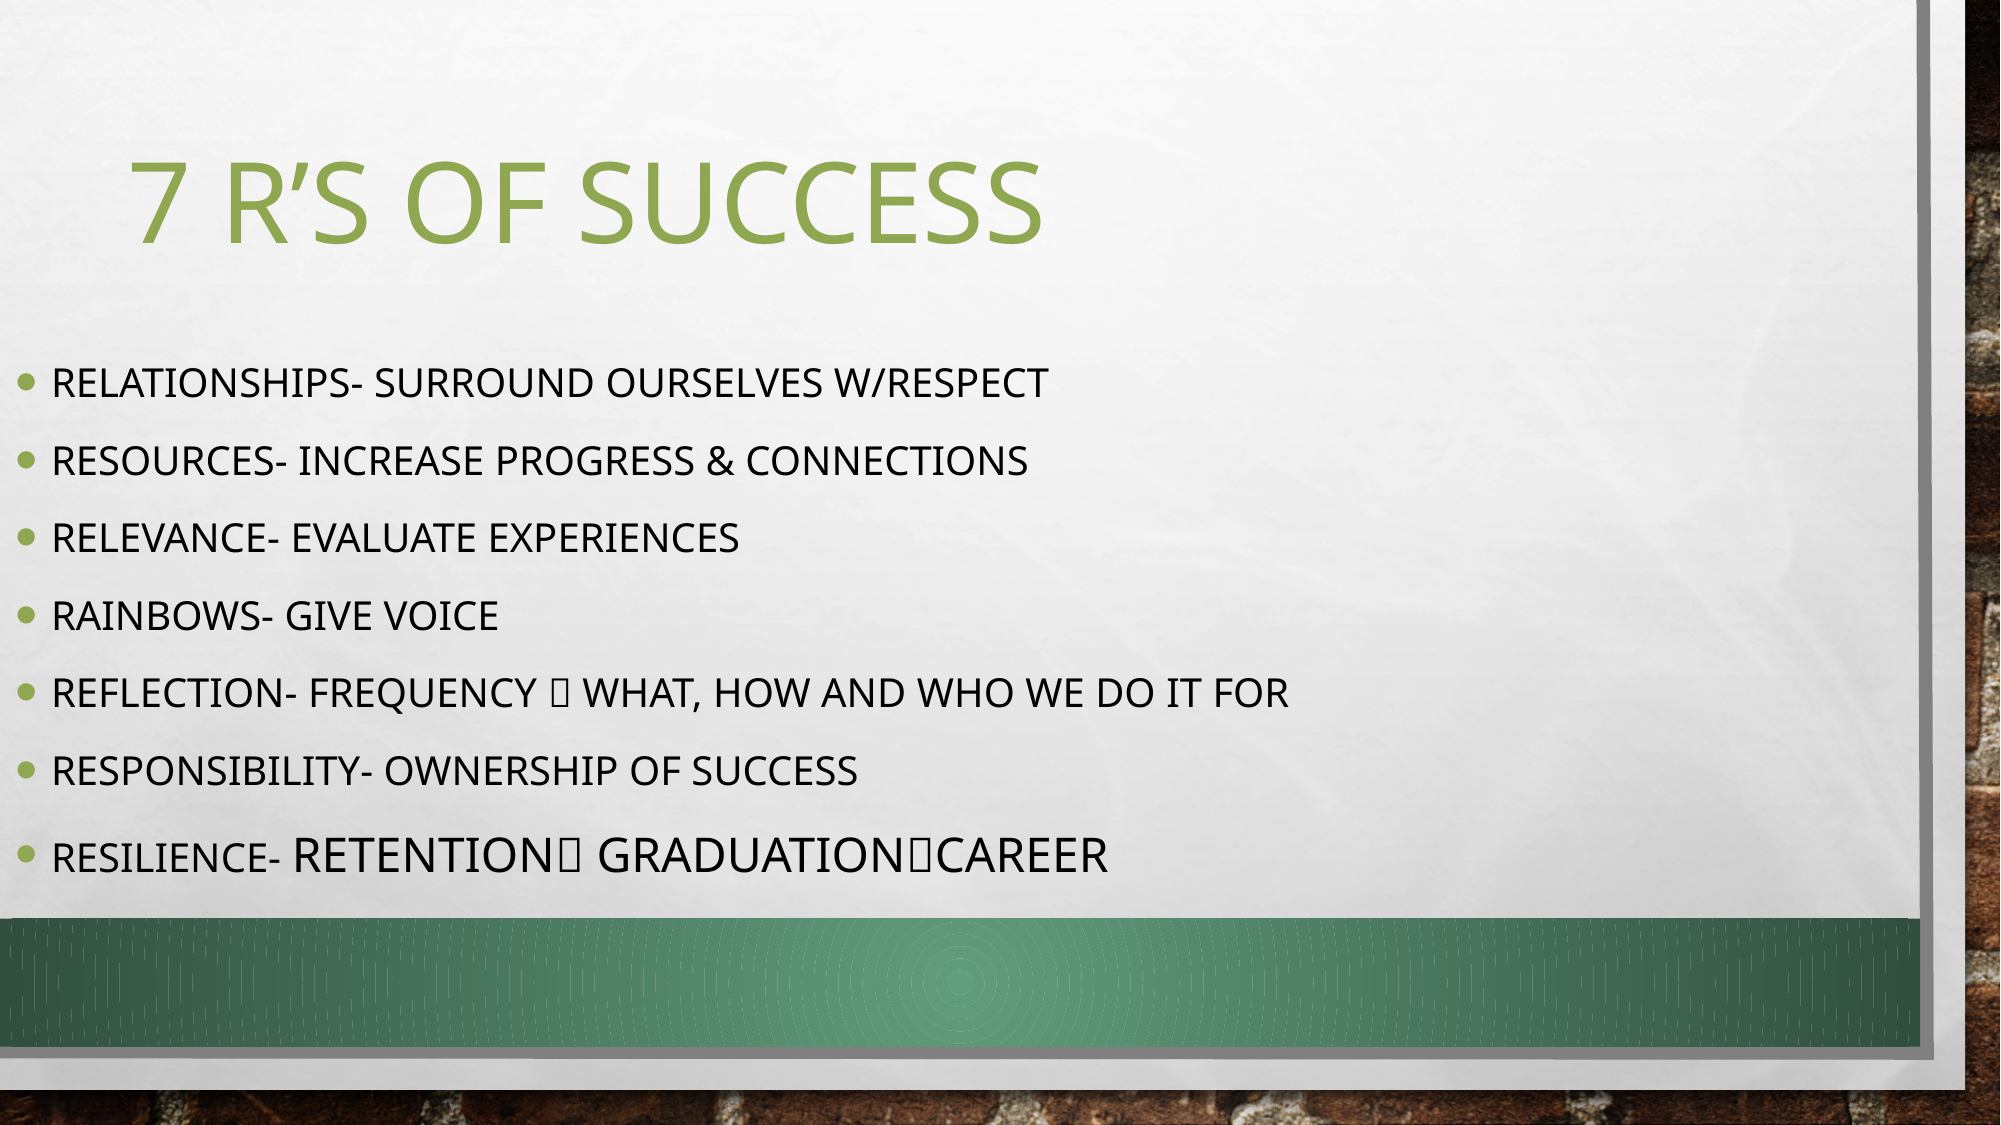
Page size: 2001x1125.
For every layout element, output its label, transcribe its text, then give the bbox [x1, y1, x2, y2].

picture [0, 0, 2000, 1125]
title 7 R’S OF SUCCESS [112, 112, 1818, 302]
list RELATIONSHIPS- Surround ourselves w/respect Resources- increase progress & connections RELEVANCE- evaluate experiences RAINBOWS- give voice Reflection- frequency  what, how and who we do it for RESPONSIBILITY- ownership of success RESILIENCE- retention graduationcareer [0, 338, 1818, 892]
